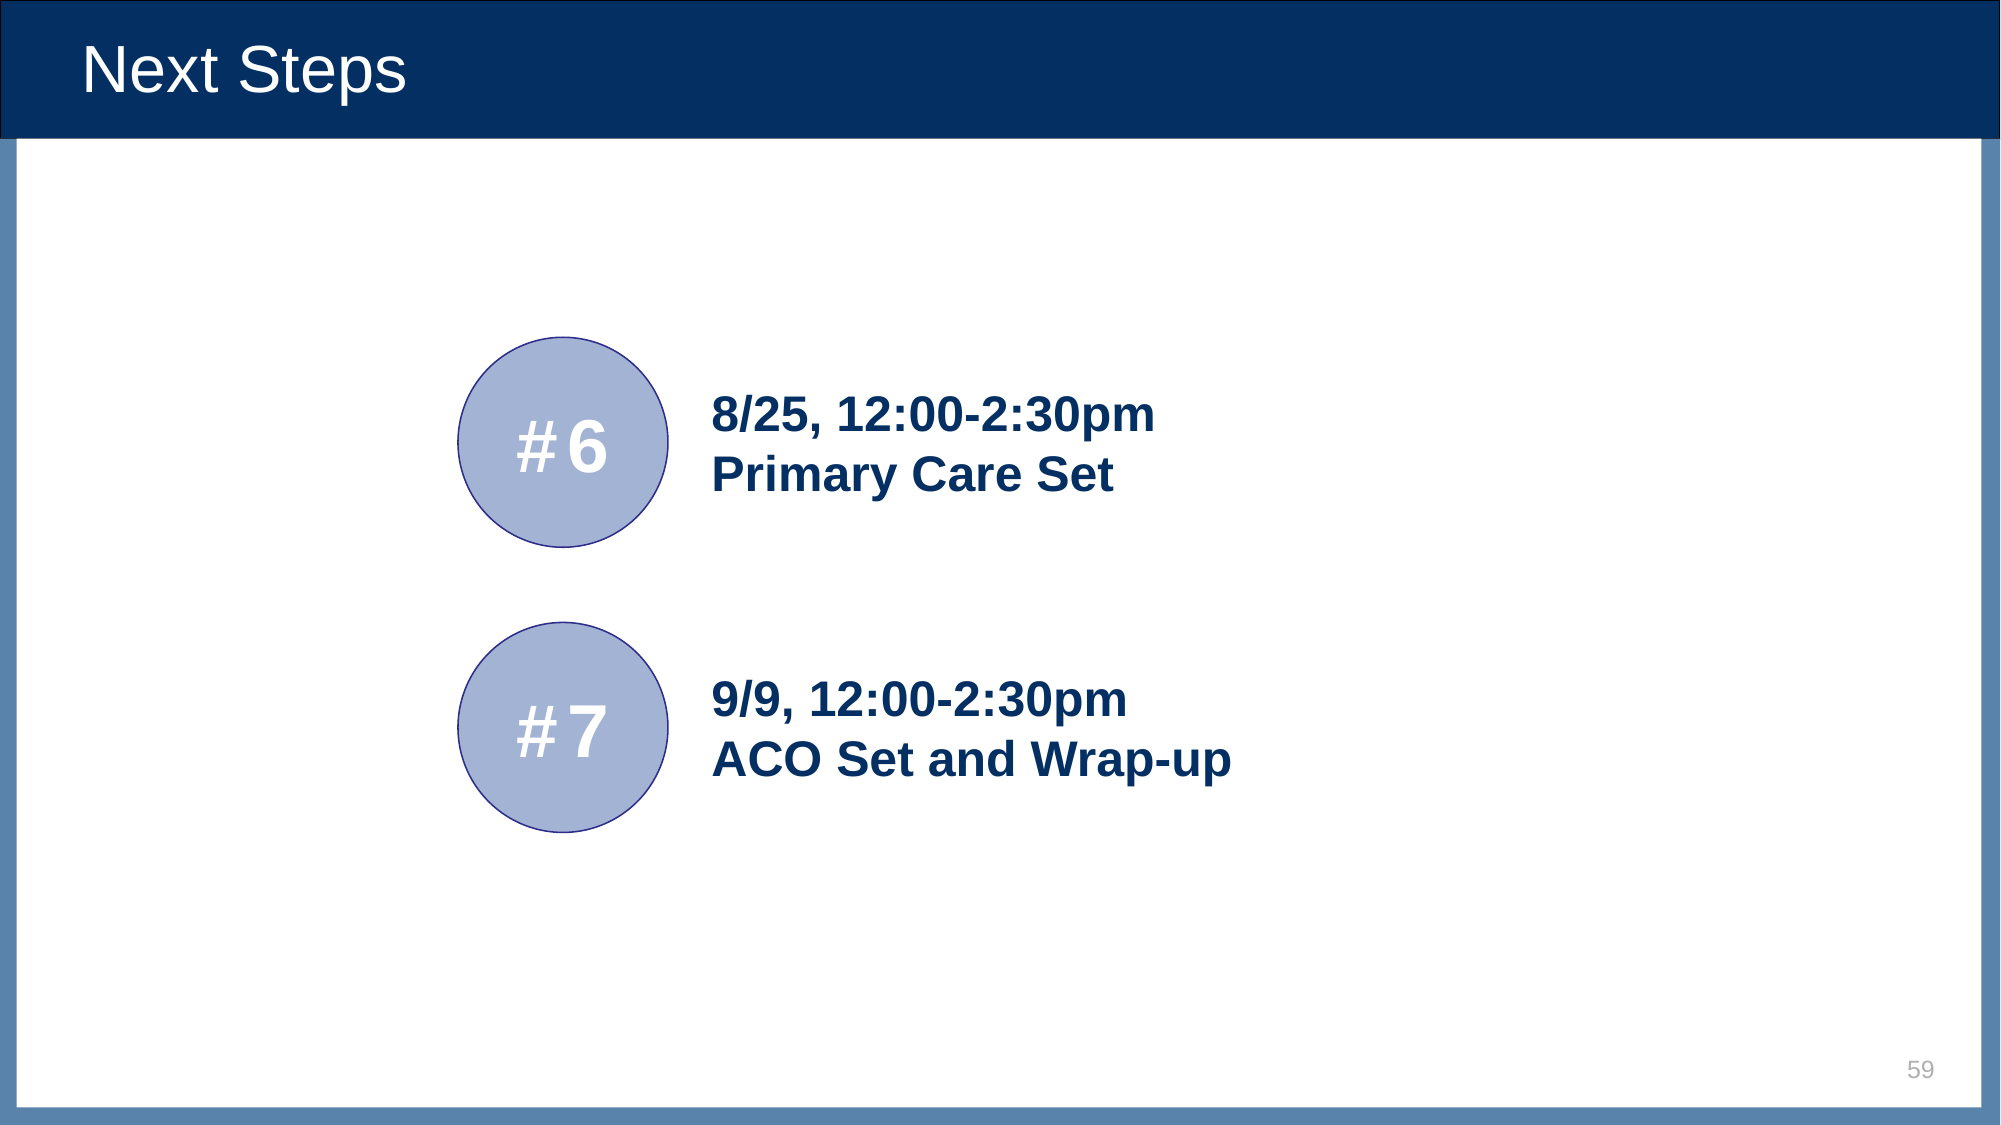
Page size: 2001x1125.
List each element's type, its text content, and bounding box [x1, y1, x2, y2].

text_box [457, 622, 1543, 833]
title Next Steps [66, 12, 1934, 120]
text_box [457, 336, 1543, 548]
slide_number 59 [1833, 1050, 1950, 1088]
